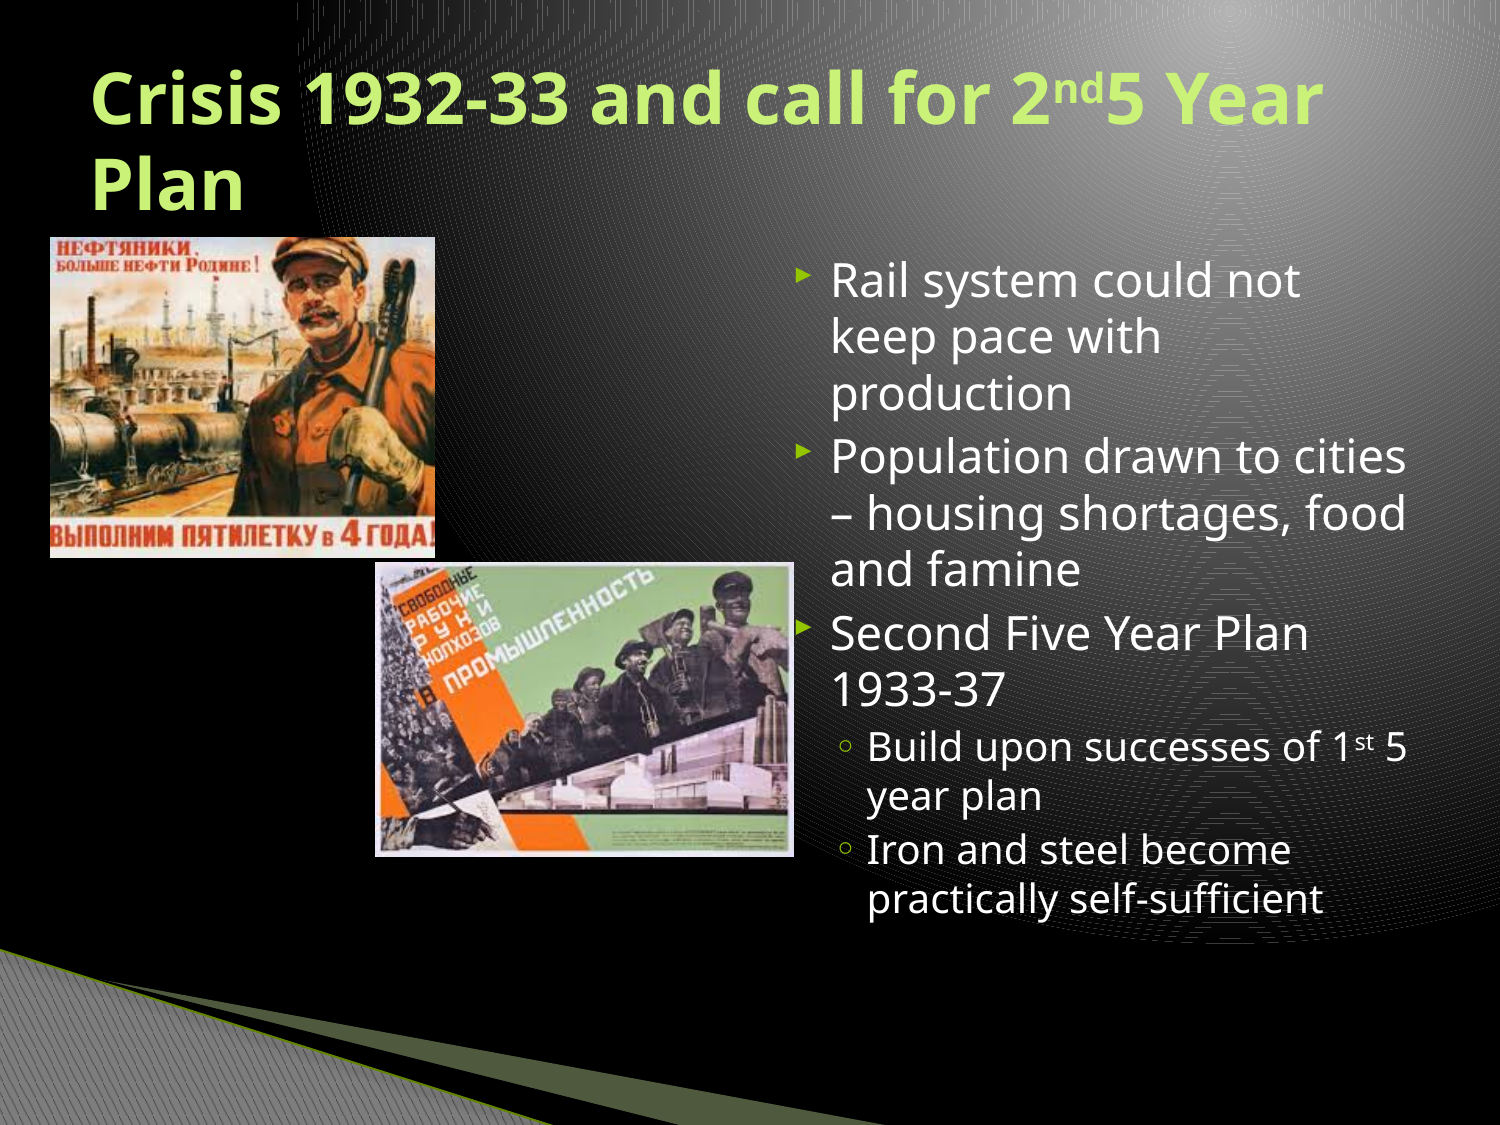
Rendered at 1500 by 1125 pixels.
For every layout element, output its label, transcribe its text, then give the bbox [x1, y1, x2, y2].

title Crisis 1932-33 and call for 2nd5 Year Plan [75, 45, 1425, 233]
picture [374, 562, 794, 857]
picture [0, 952, 543, 1125]
list Rail system could not keep pace with production Population drawn to cities – housing shortages, food and famine Second Five Year Plan 1933-37 Build upon successes of 1st 5 year plan Iron and steel become practically self-sufficient [762, 243, 1425, 986]
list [49, 237, 435, 558]
